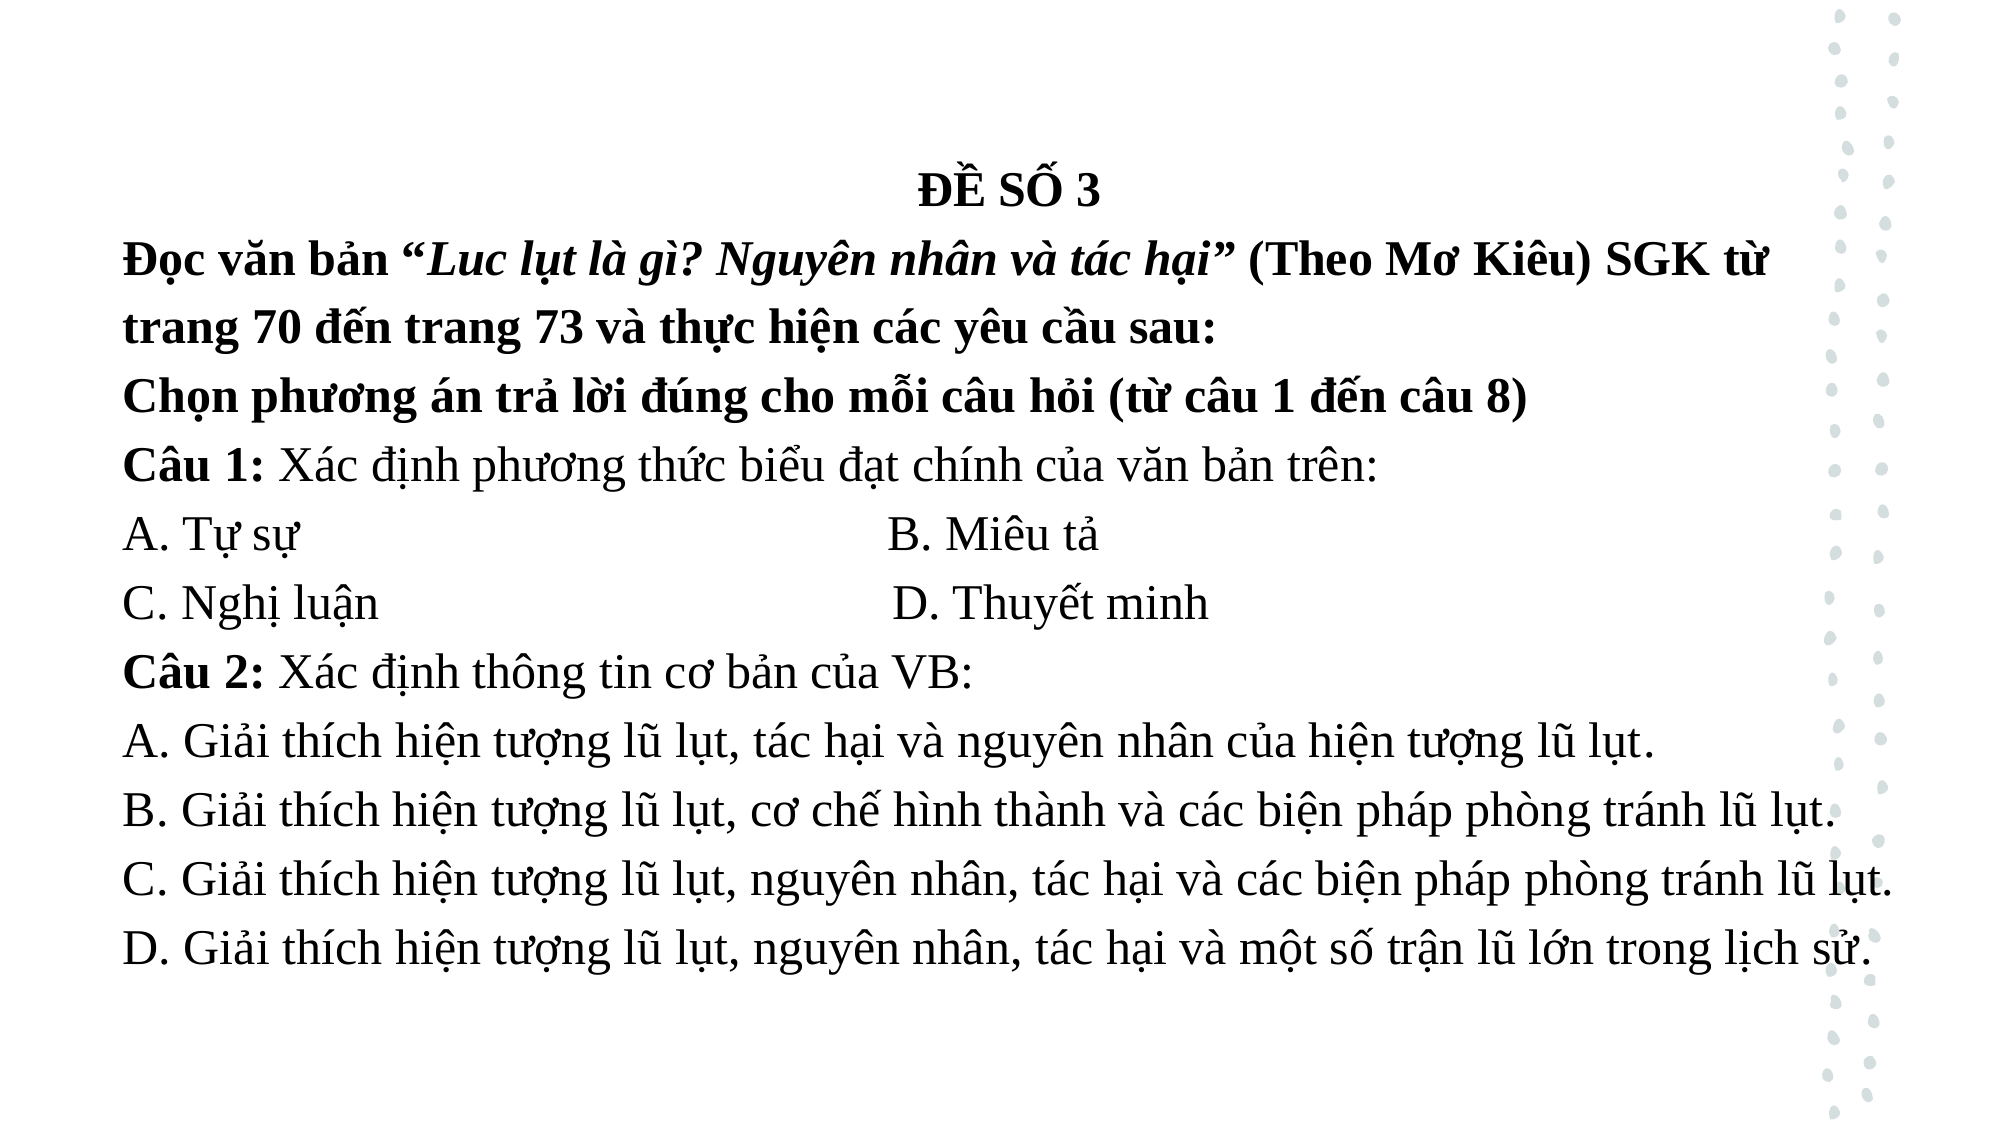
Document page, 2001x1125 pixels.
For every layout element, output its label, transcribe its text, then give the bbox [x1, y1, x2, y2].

text_box ĐỀ SỐ 3 Đọc văn bản “Luc lụt là gì? Nguyên nhân và tác hại” (Theo Mơ Kiêu) SGK từ trang 70 đến trang 73 và thực hiện các yêu cầu sau: Chọn phương án trả lời đúng cho mỗi câu hỏi (từ câu 1 đến câu 8) Câu 1: Xác định phương thức biểu đạt chính của văn bản trên: A. Tự sự B. Miêu tả C. Nghị luận D. Thuyết minh Câu 2: Xác định thông tin cơ bản của VB: A. Giải thích hiện tượng lũ lụt, tác hại và nguyên nhân của hiện tượng lũ lụt. B. Giải thích hiện tượng lũ lụt, cơ chế hình thành và các biện pháp phòng tránh lũ lụt. C. Giải thích hiện tượng lũ lụt, nguyên nhân, tác hại và các biện pháp phòng tránh lũ lụt. D. Giải thích hiện tượng lũ lụt, nguyên nhân, tác hại và một số trận lũ lớn trong lịch sử. [108, 139, 1912, 983]
